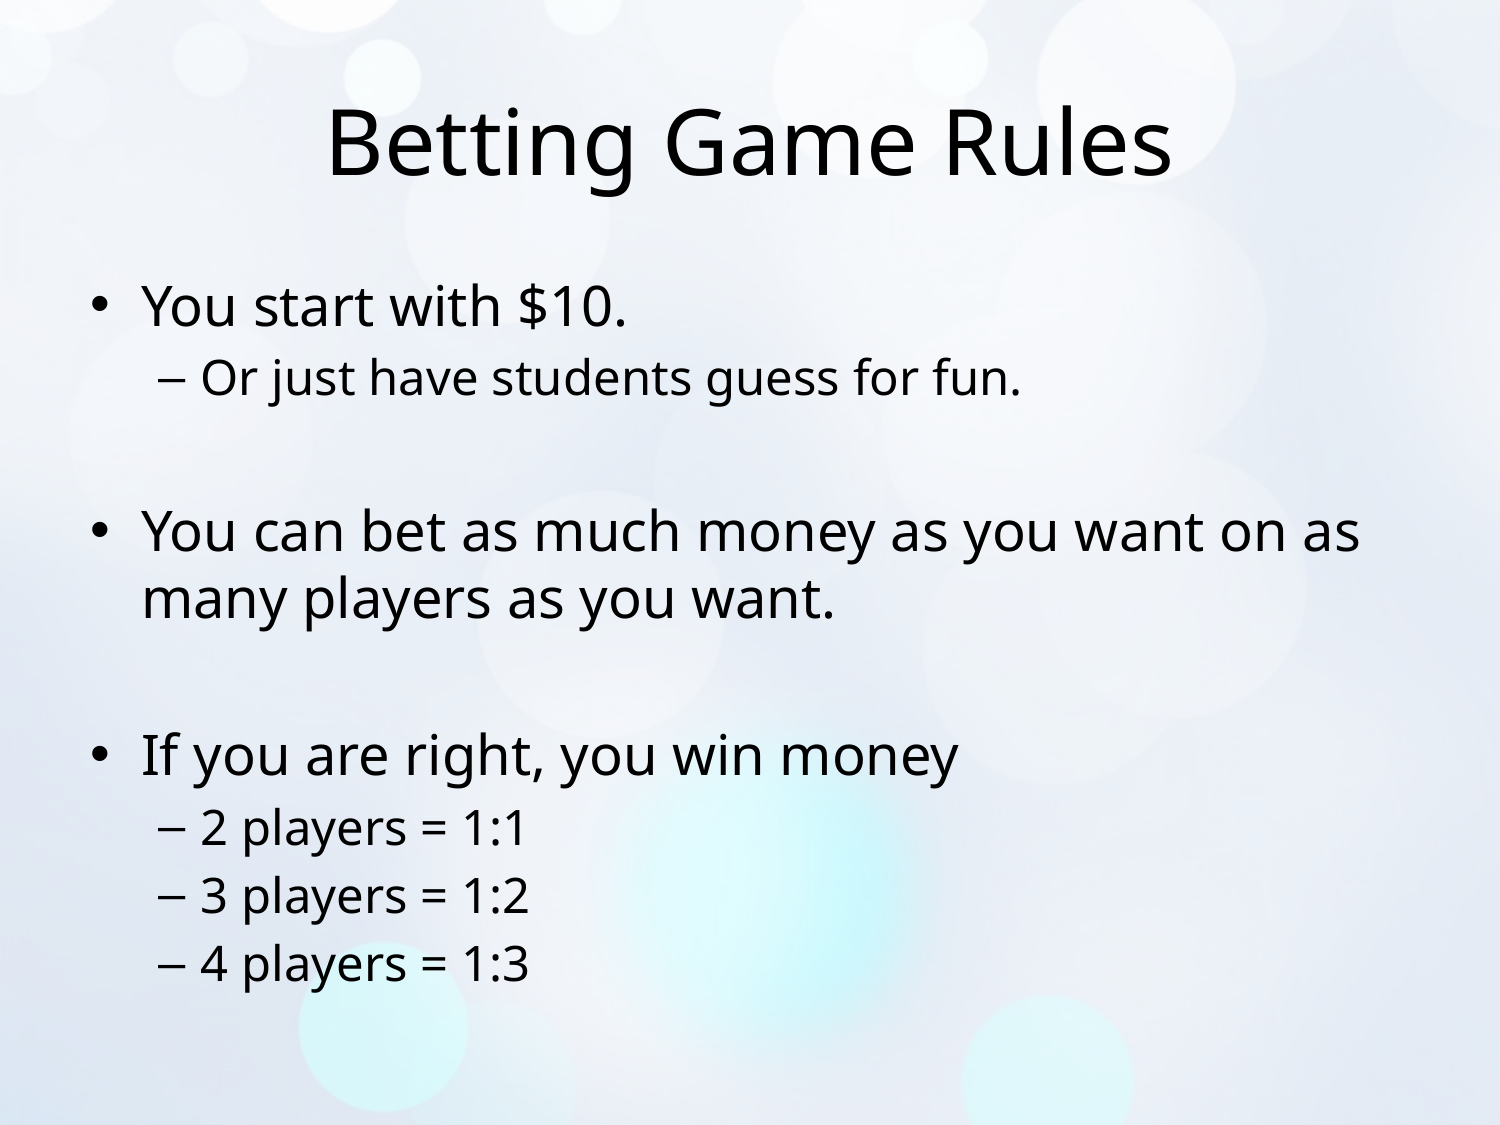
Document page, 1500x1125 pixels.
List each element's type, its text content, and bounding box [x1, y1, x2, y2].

title Betting Game Rules [75, 45, 1425, 233]
list You start with $10. Or just have students guess for fun. You can bet as much money as you want on as many players as you want. If you are right, you win money 2 players = 1:1 3 players = 1:2 4 players = 1:3 [75, 262, 1425, 1005]
